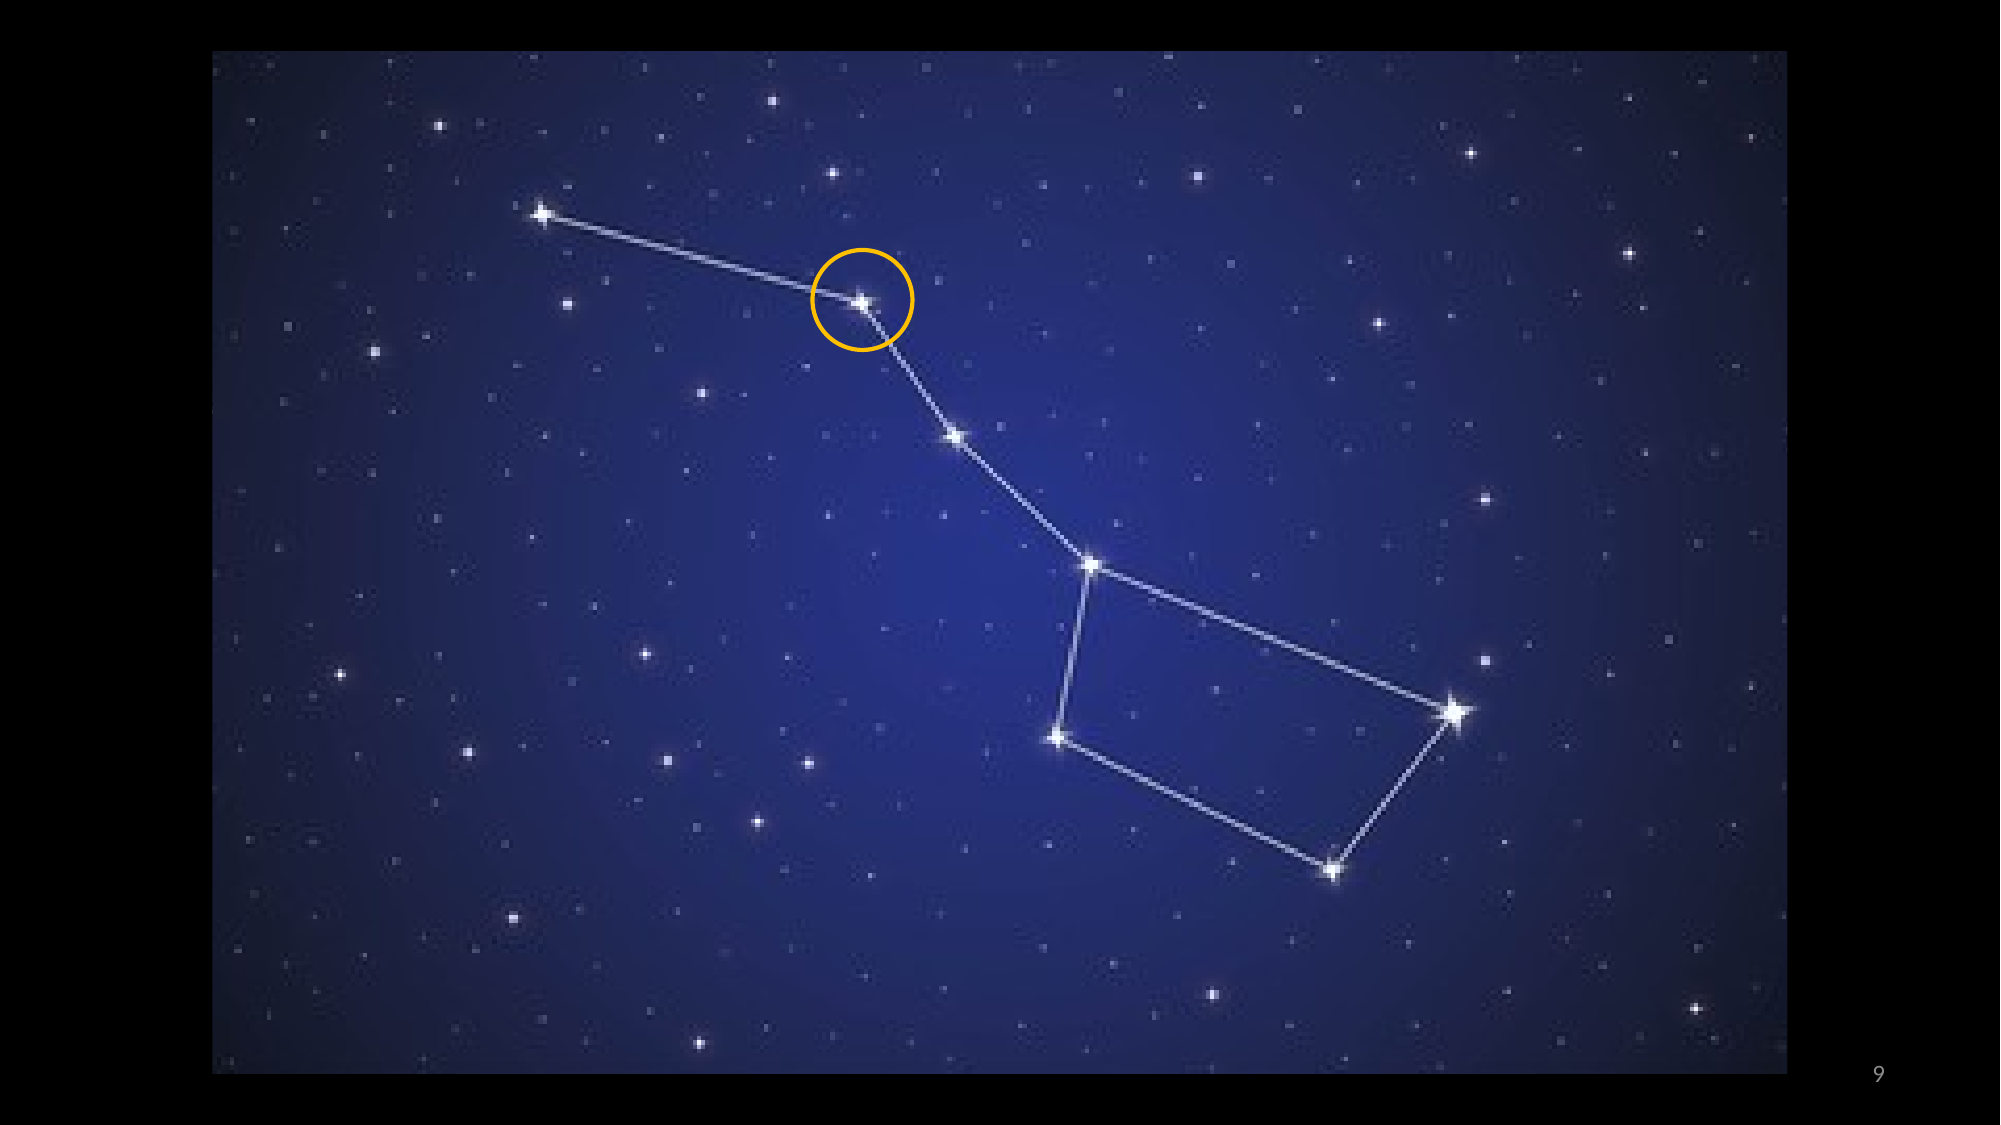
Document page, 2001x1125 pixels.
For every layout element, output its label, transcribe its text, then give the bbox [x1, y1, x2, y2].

picture [212, 50, 1788, 1075]
slide_number 9 [1433, 1042, 1900, 1103]
